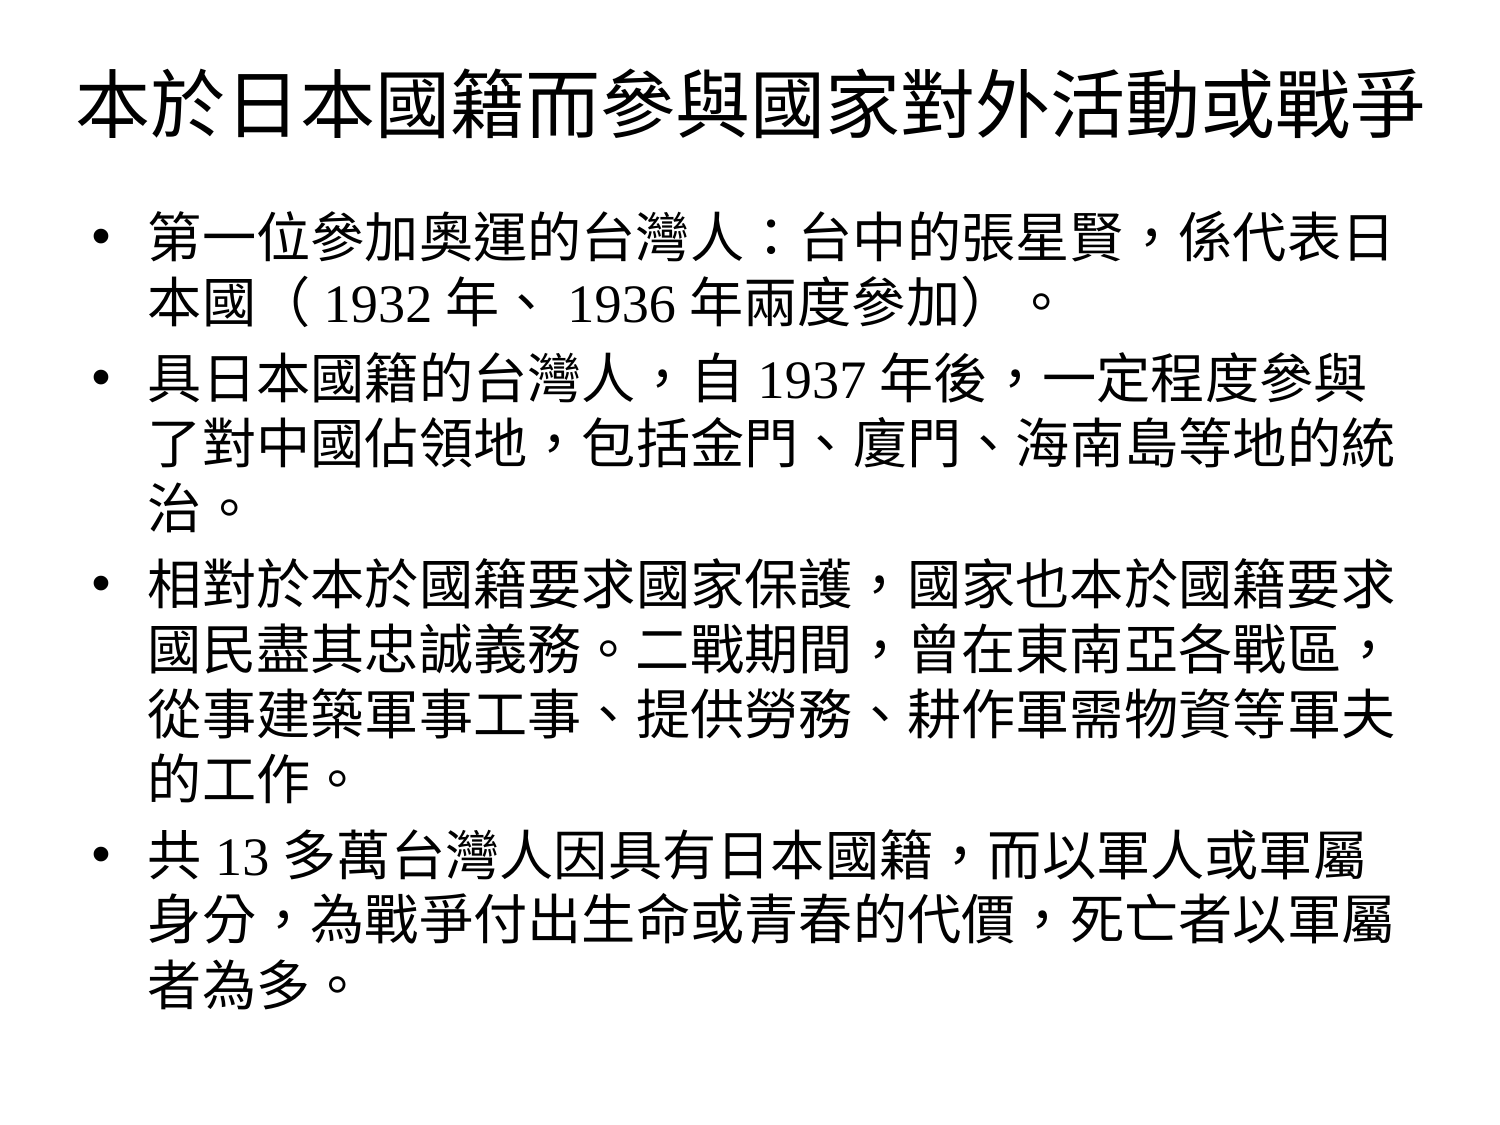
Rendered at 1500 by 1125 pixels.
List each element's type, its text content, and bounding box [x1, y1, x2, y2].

title 本於日本國籍而參與國家對外活動或戰爭 [53, 45, 1447, 161]
list 第一位參加奧運的台灣人：台中的張星賢，係代表日本國（1932年、1936年兩度參加）。 具日本國籍的台灣人，自1937年後，一定程度參與了對中國佔領地，包括金門、廈門、海南島等地的統治。 相對於本於國籍要求國家保護，國家也本於國籍要求國民盡其忠誠義務。二戰期間，曾在東南亞各戰區，從事建築軍事工事、提供勞務、耕作軍需物資等軍夫的工作。 共13多萬台灣人因具有日本國籍，而以軍人或軍屬身分，為戰爭付出生命或青春的代價，死亡者以軍屬者為多。 [76, 196, 1427, 1071]
